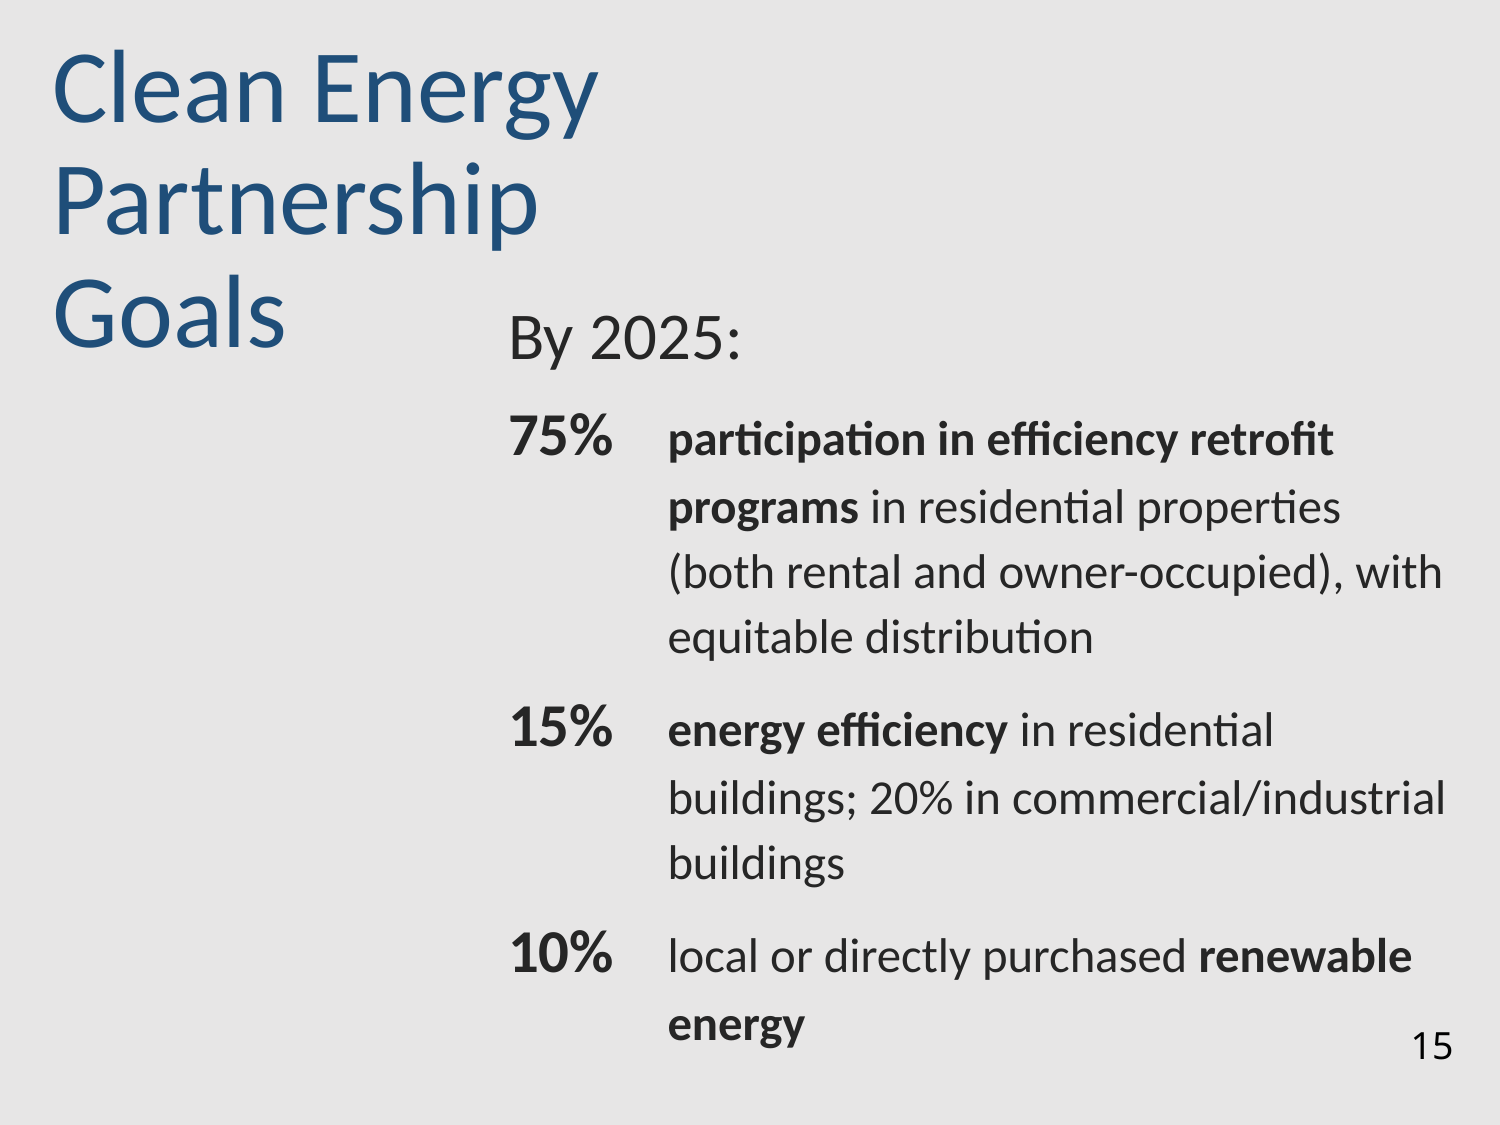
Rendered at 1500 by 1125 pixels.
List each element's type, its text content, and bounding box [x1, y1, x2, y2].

list By 2025: 75% participation in efficiency retrofit programs in residential properties (both rental and owner-occupied), with equitable distribution 15% energy efficiency in residential buildings; 20% in commercial/industrial buildings 10% local or directly purchased renewable energy [493, 275, 1469, 1064]
title Clean Energy Partnership Goals [37, 24, 700, 438]
